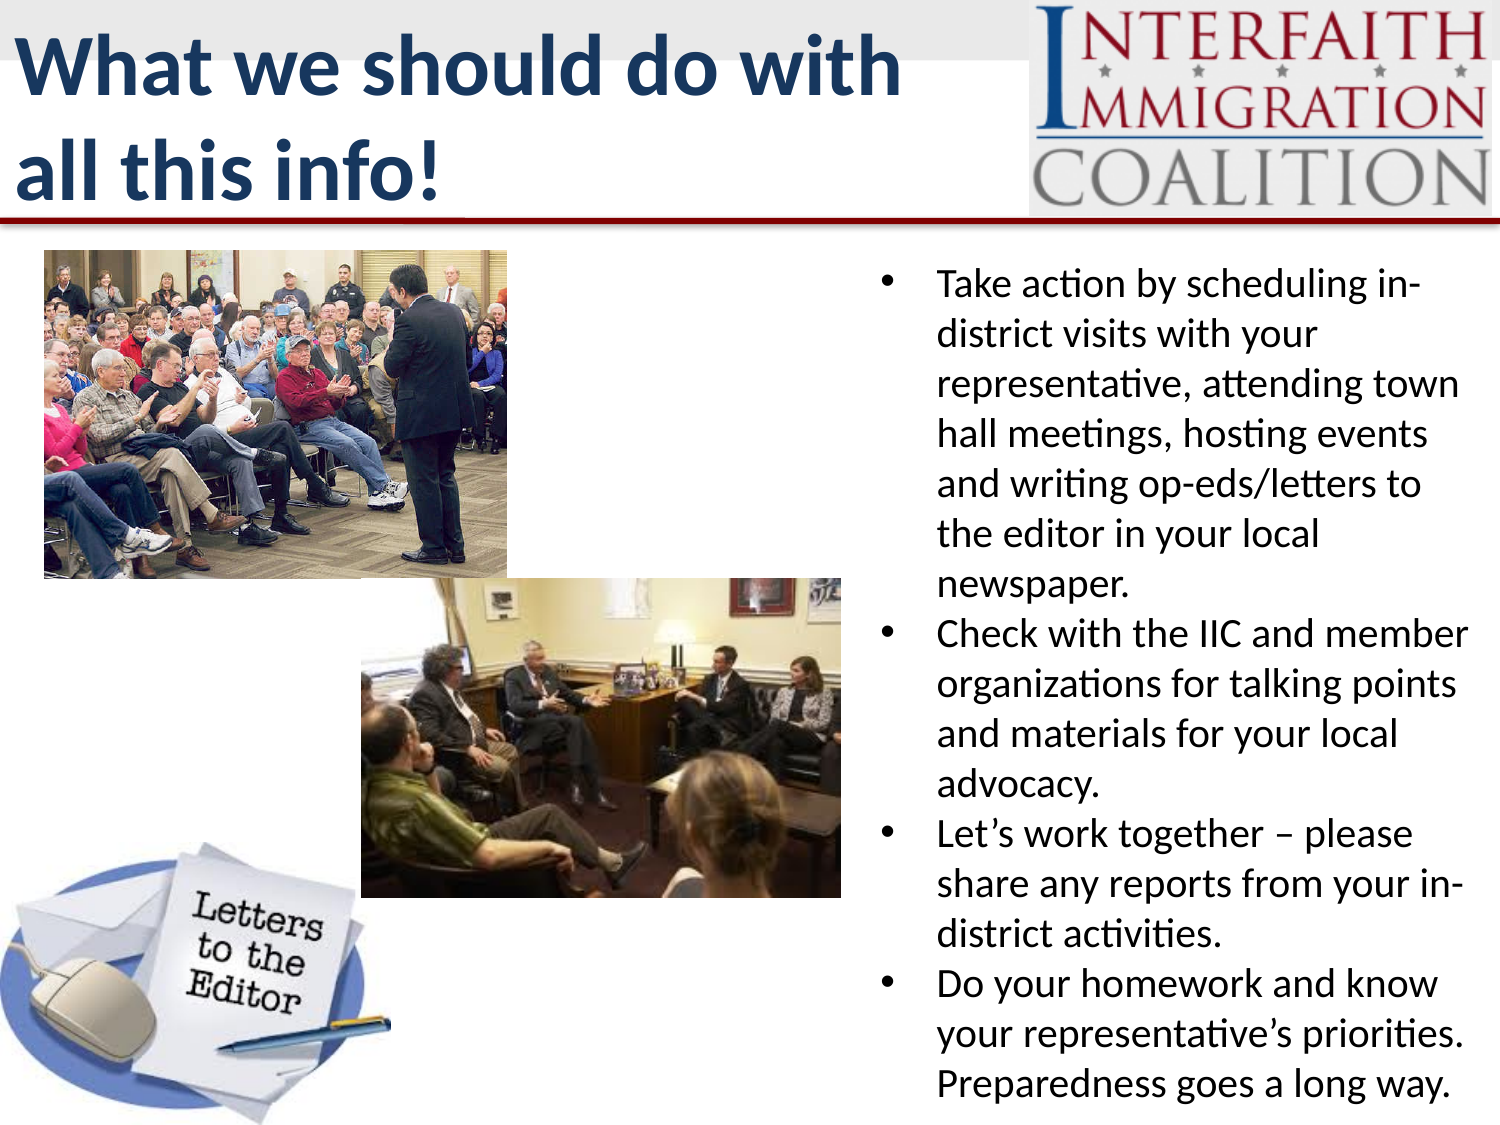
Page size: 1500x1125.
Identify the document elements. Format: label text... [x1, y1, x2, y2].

text_box Take action by scheduling in-district visits with your representative, attending town hall meetings, hosting events and writing op-eds/letters to the editor in your local newspaper. Check with the IIC and member organizations for talking points and materials for your local advocacy. Let’s work together – please share any reports from your in-district activities. Do your homework and know your representative’s priorities. Preparedness goes a long way. [865, 248, 1500, 1125]
picture [1029, 0, 1492, 216]
text_box What we should do with all this info! [0, 0, 1014, 331]
picture [0, 250, 841, 1125]
